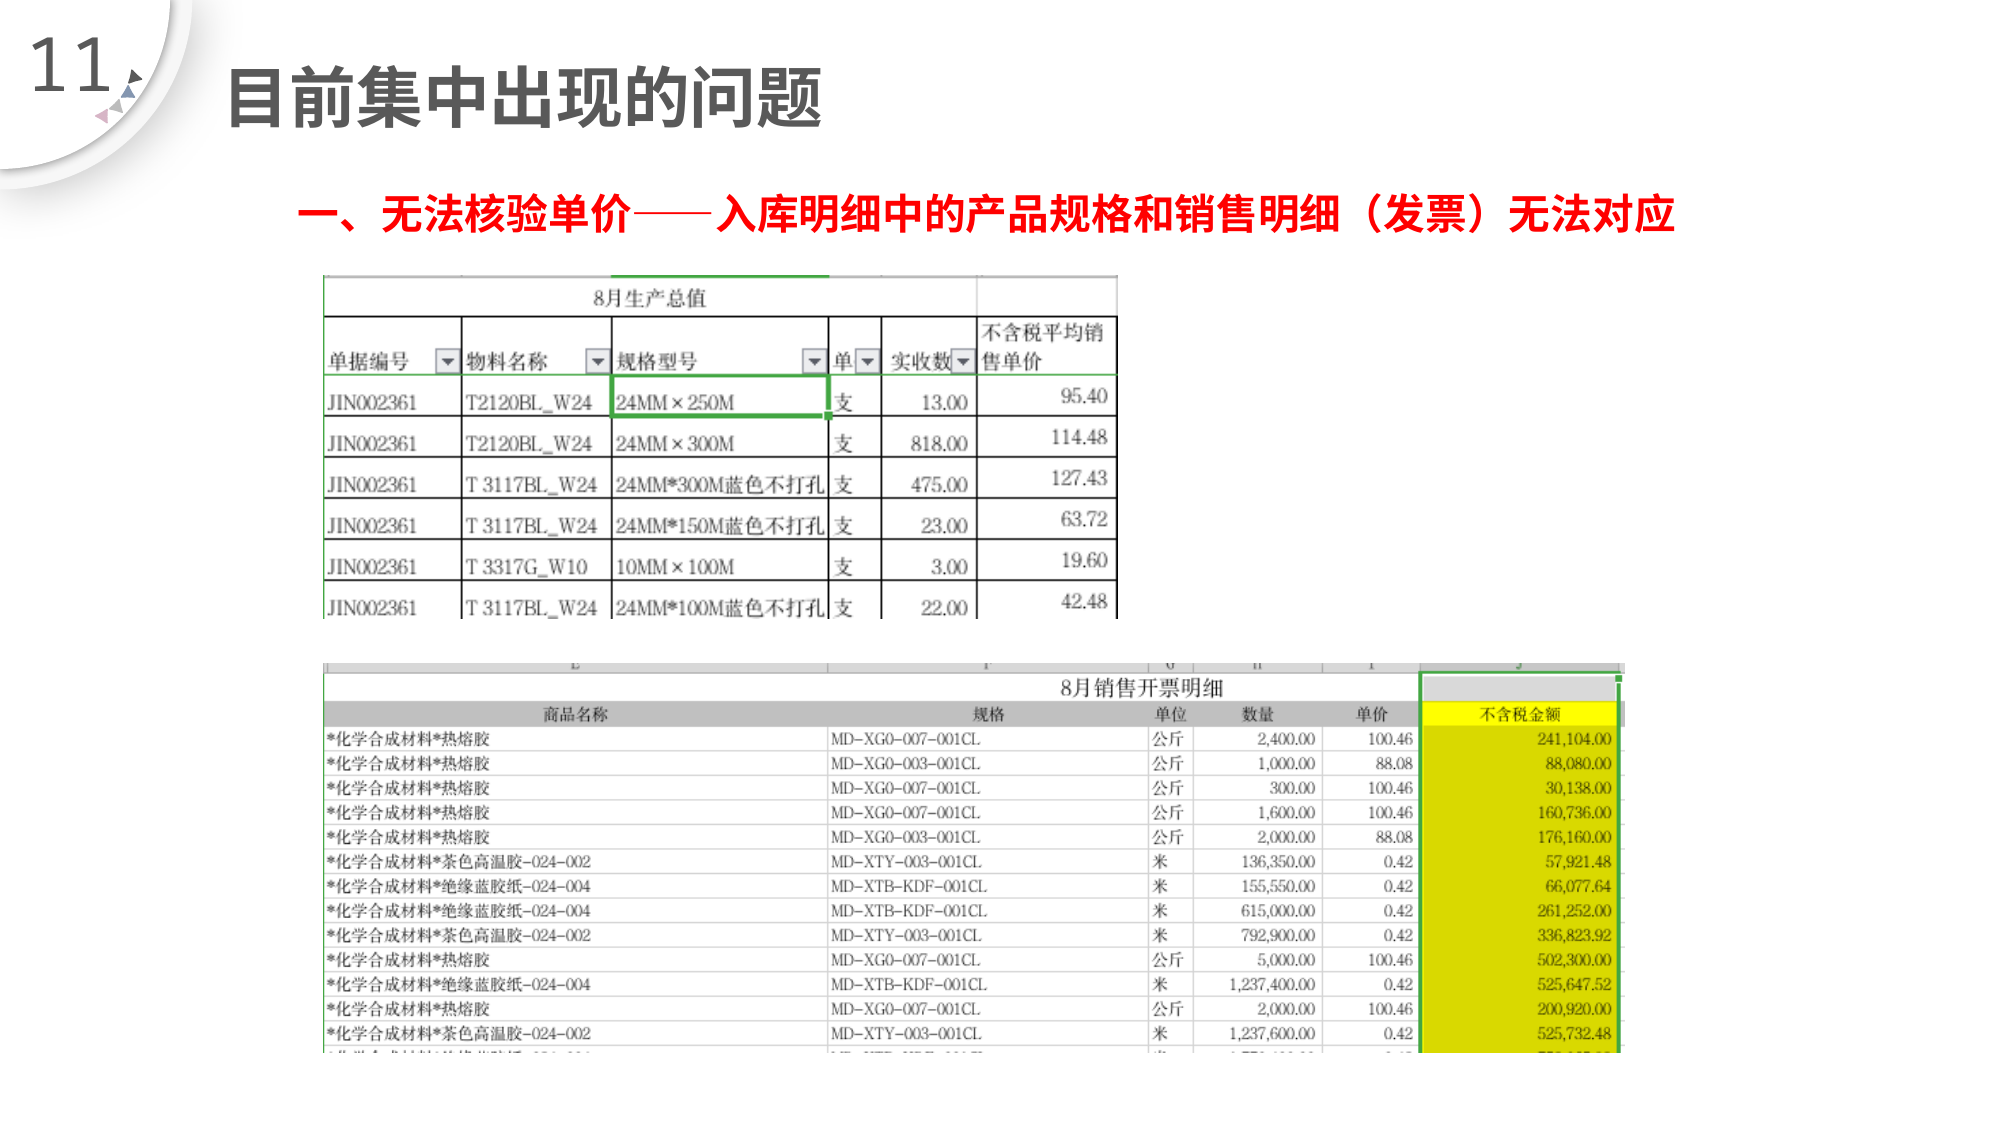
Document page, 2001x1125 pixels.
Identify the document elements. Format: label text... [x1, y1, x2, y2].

list 一、无法核验单价——入库明细中的产品规格和销售明细（发票）无法对应 [207, 170, 1812, 256]
title 目前集中出现的问题 [207, 45, 1812, 131]
picture [323, 275, 1118, 619]
picture [323, 663, 1625, 1053]
text_box 11 [5, 8, 136, 115]
